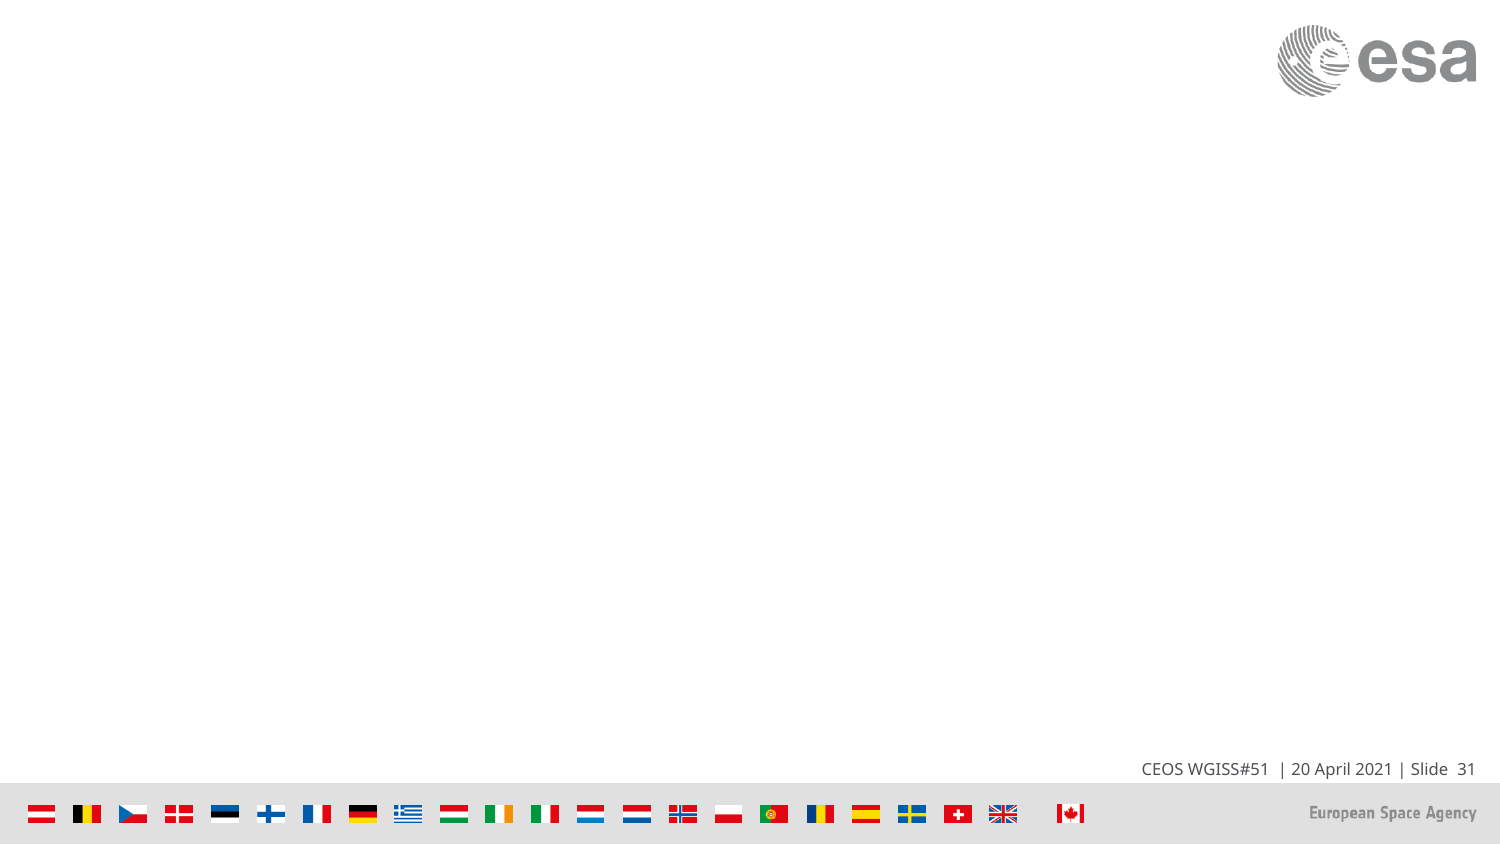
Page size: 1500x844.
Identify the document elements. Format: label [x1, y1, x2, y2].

picture [0, 783, 1500, 844]
picture [1277, 25, 1477, 109]
